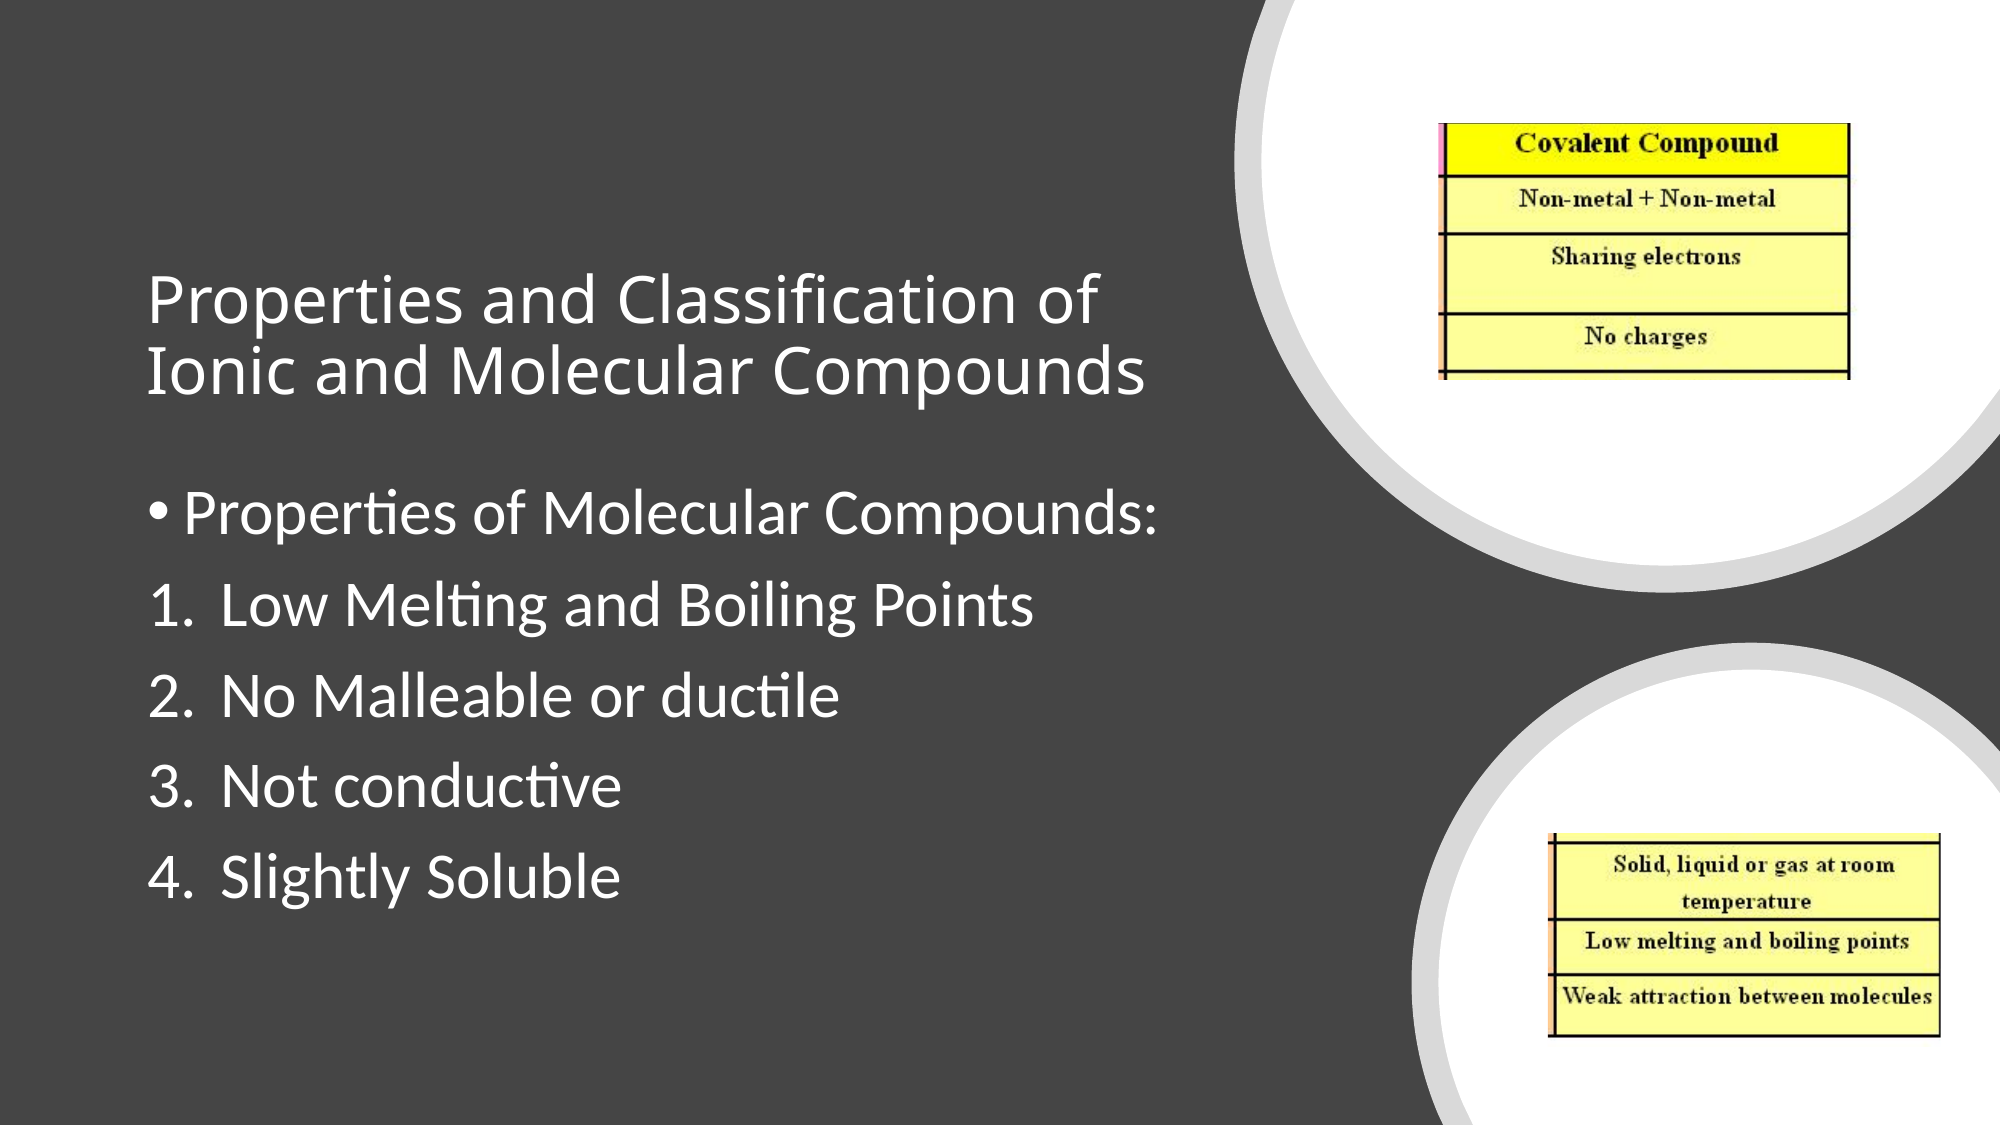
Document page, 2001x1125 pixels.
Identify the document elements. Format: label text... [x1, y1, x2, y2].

text_box [1233, 0, 2000, 594]
text_box [1260, 0, 2000, 567]
title Properties and Classification of Ionic and Molecular Compounds [131, 229, 1180, 447]
list Properties of Molecular Compounds: Low Melting and Boiling Points No Malleable or ductile Not conductive Slightly Soluble [132, 471, 1180, 994]
picture [1547, 833, 1941, 1047]
text_box [1410, 641, 2000, 1125]
text_box [1437, 668, 2000, 1125]
picture [1438, 123, 1862, 380]
